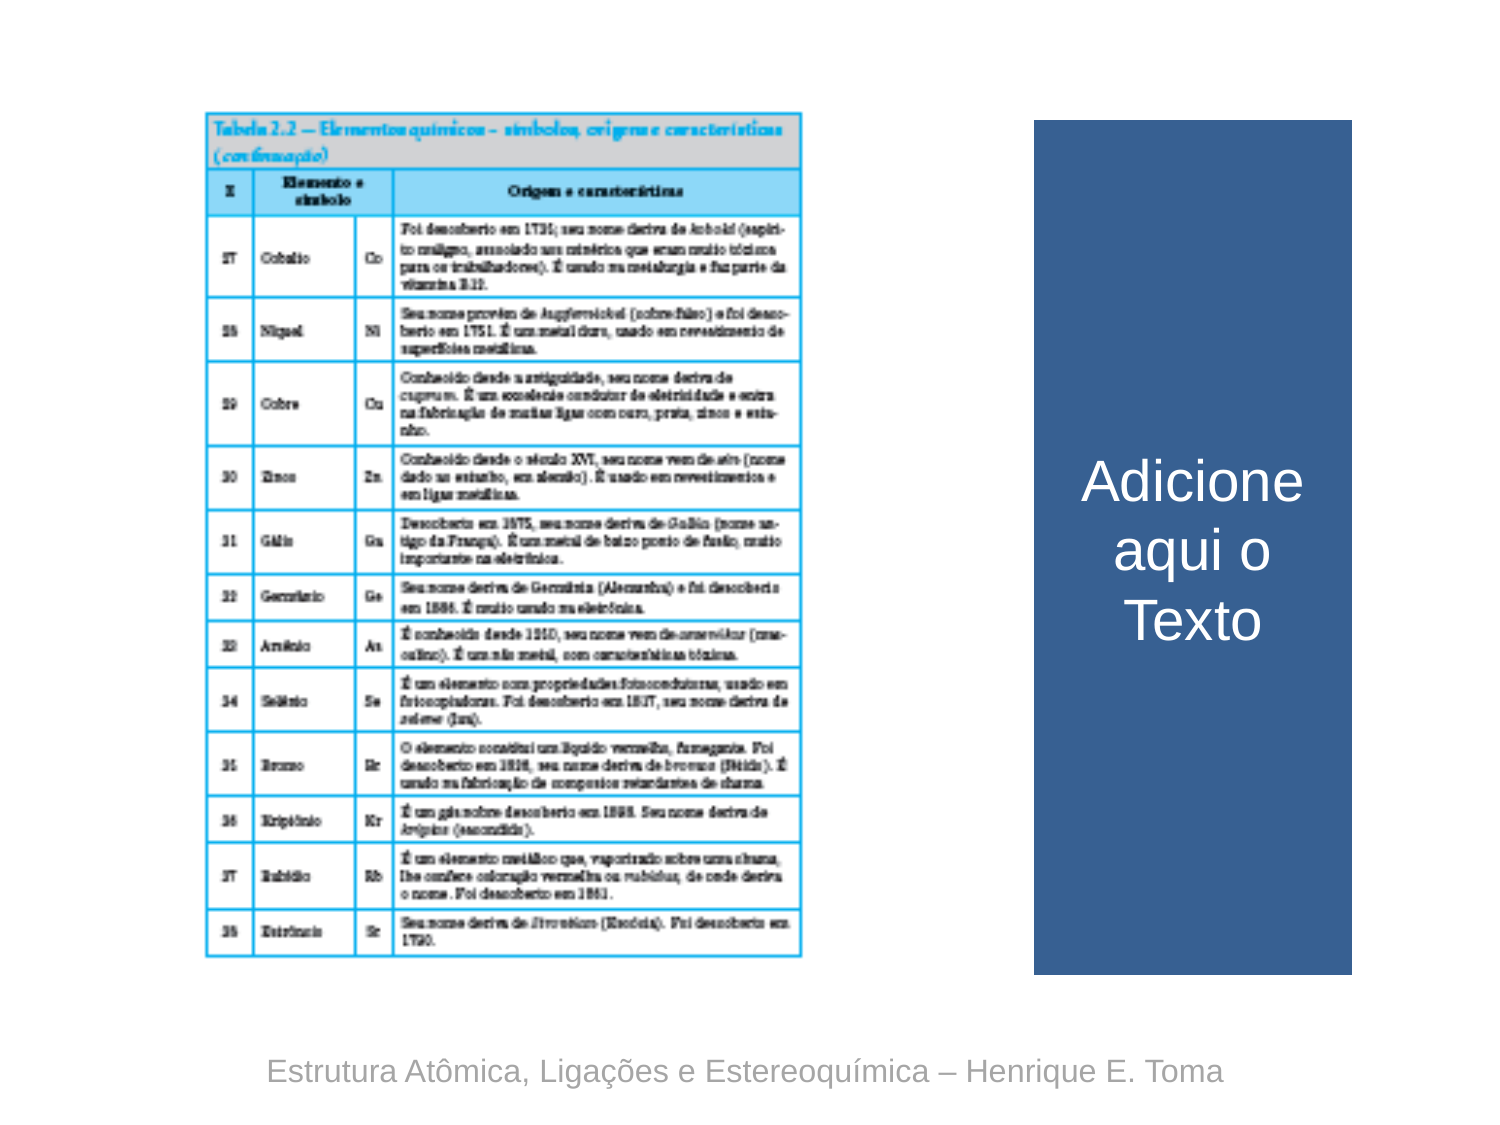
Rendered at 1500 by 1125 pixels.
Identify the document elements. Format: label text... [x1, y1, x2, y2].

text_box Adicione aqui o Texto [1033, 119, 1353, 976]
footer Estrutura Atômica, Ligações e Estereoquímica – Henrique E. Toma [0, 1042, 1500, 1103]
picture [182, 84, 810, 977]
